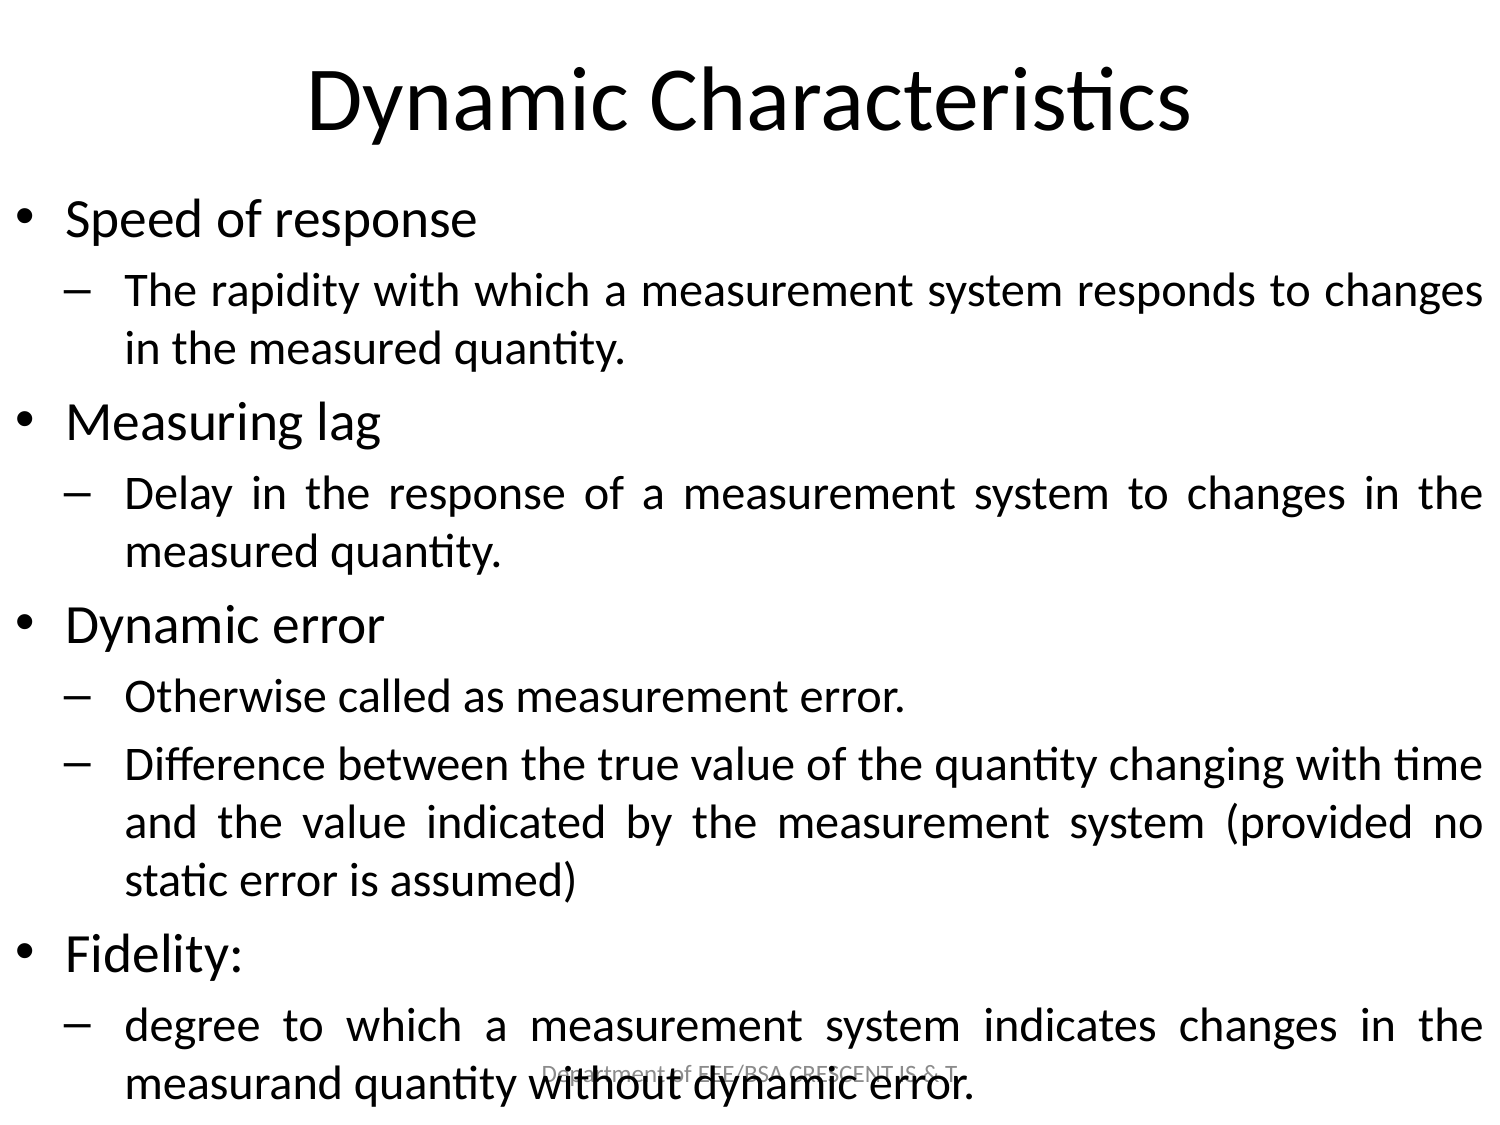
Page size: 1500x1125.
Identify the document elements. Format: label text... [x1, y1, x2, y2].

list Speed of response The rapidity with which a measurement system responds to changes in the measured quantity. Measuring lag Delay in the response of a measurement system to changes in the measured quantity. Dynamic error Otherwise called as measurement error. Difference between the true value of the quantity changing with time and the value indicated by the measurement system (provided no static error is assumed) Fidelity: degree to which a measurement system indicates changes in the measurand quantity without dynamic error. [0, 174, 1500, 1125]
title Dynamic Characteristics [0, 0, 1500, 174]
footer Department of EEE/BSA CRESCENT IS & T [512, 1042, 988, 1103]
